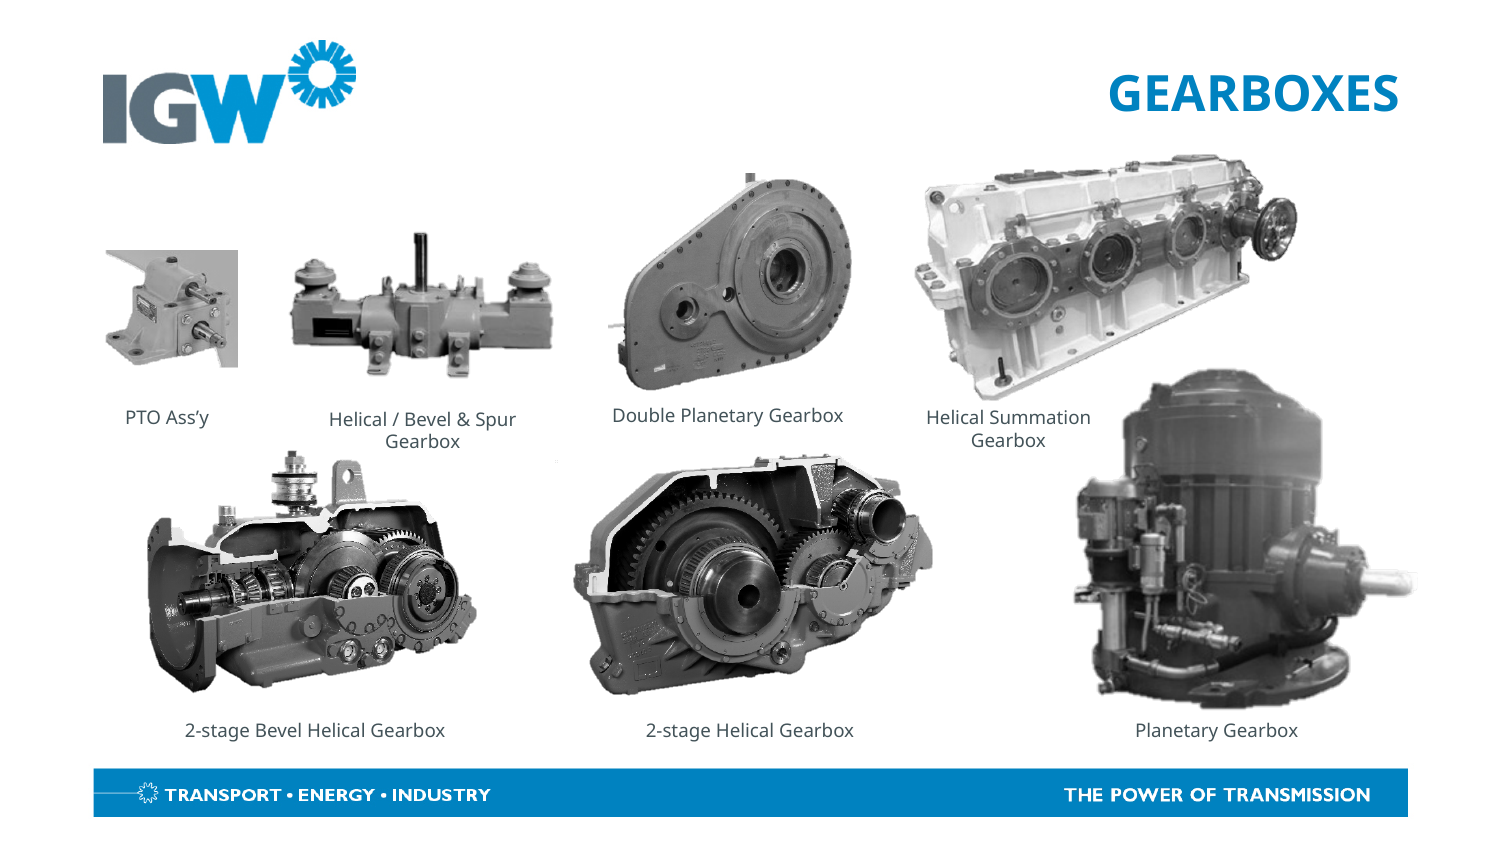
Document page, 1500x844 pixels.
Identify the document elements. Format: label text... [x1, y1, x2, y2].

text_box PTO Ass’y [71, 398, 263, 436]
list GEARBOXES [458, 53, 1416, 125]
text_box Planetary Gearbox [1072, 728, 1361, 749]
text_box Double Planetary Gearbox [580, 396, 875, 434]
text_box 2-stage Bevel Helical Gearbox [163, 713, 466, 749]
picture [0, 0, 1500, 844]
text_box Helical / Bevel & Spur Gearbox [275, 400, 570, 460]
text_box Helical Summation Gearbox [884, 398, 1054, 459]
text_box 2-stage Helical Gearbox [606, 711, 894, 749]
